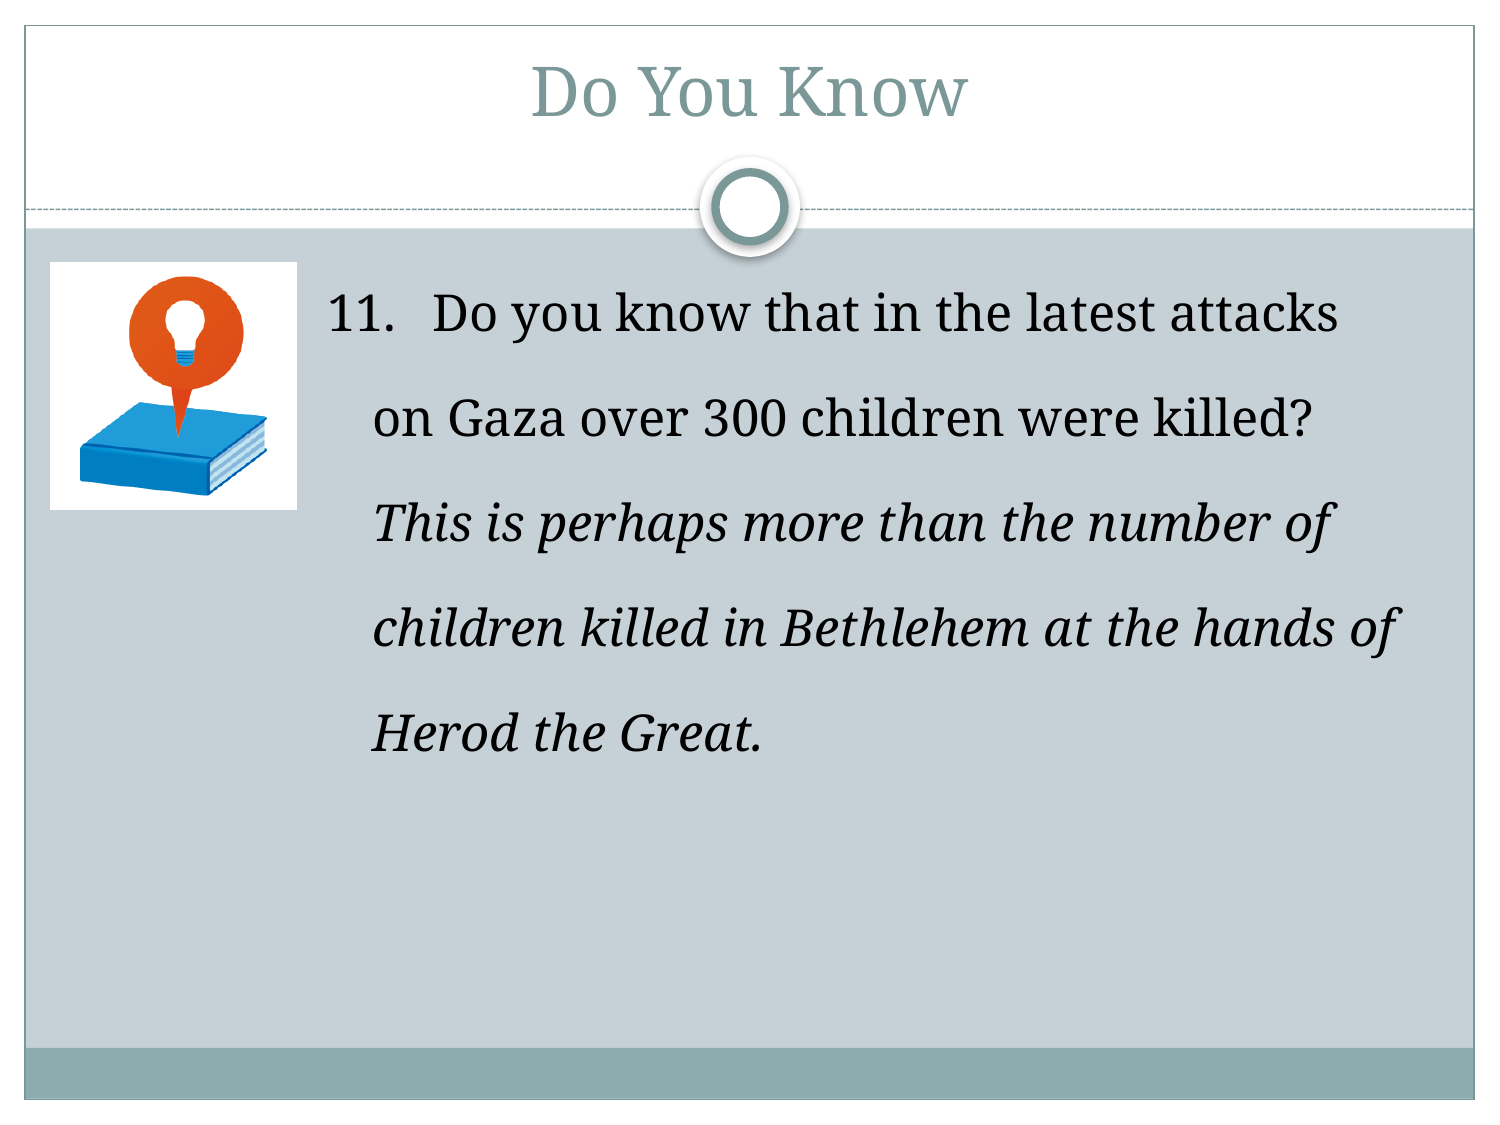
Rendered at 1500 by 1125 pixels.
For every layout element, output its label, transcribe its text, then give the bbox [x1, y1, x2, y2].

title Do You Know [75, 0, 1425, 138]
picture [49, 262, 298, 510]
list 11. Do you know that in the latest attacks on Gaza over 300 children were killed? This is perhaps more than the number of children killed in Bethlehem at the hands of Herod the Great. [312, 262, 1425, 713]
